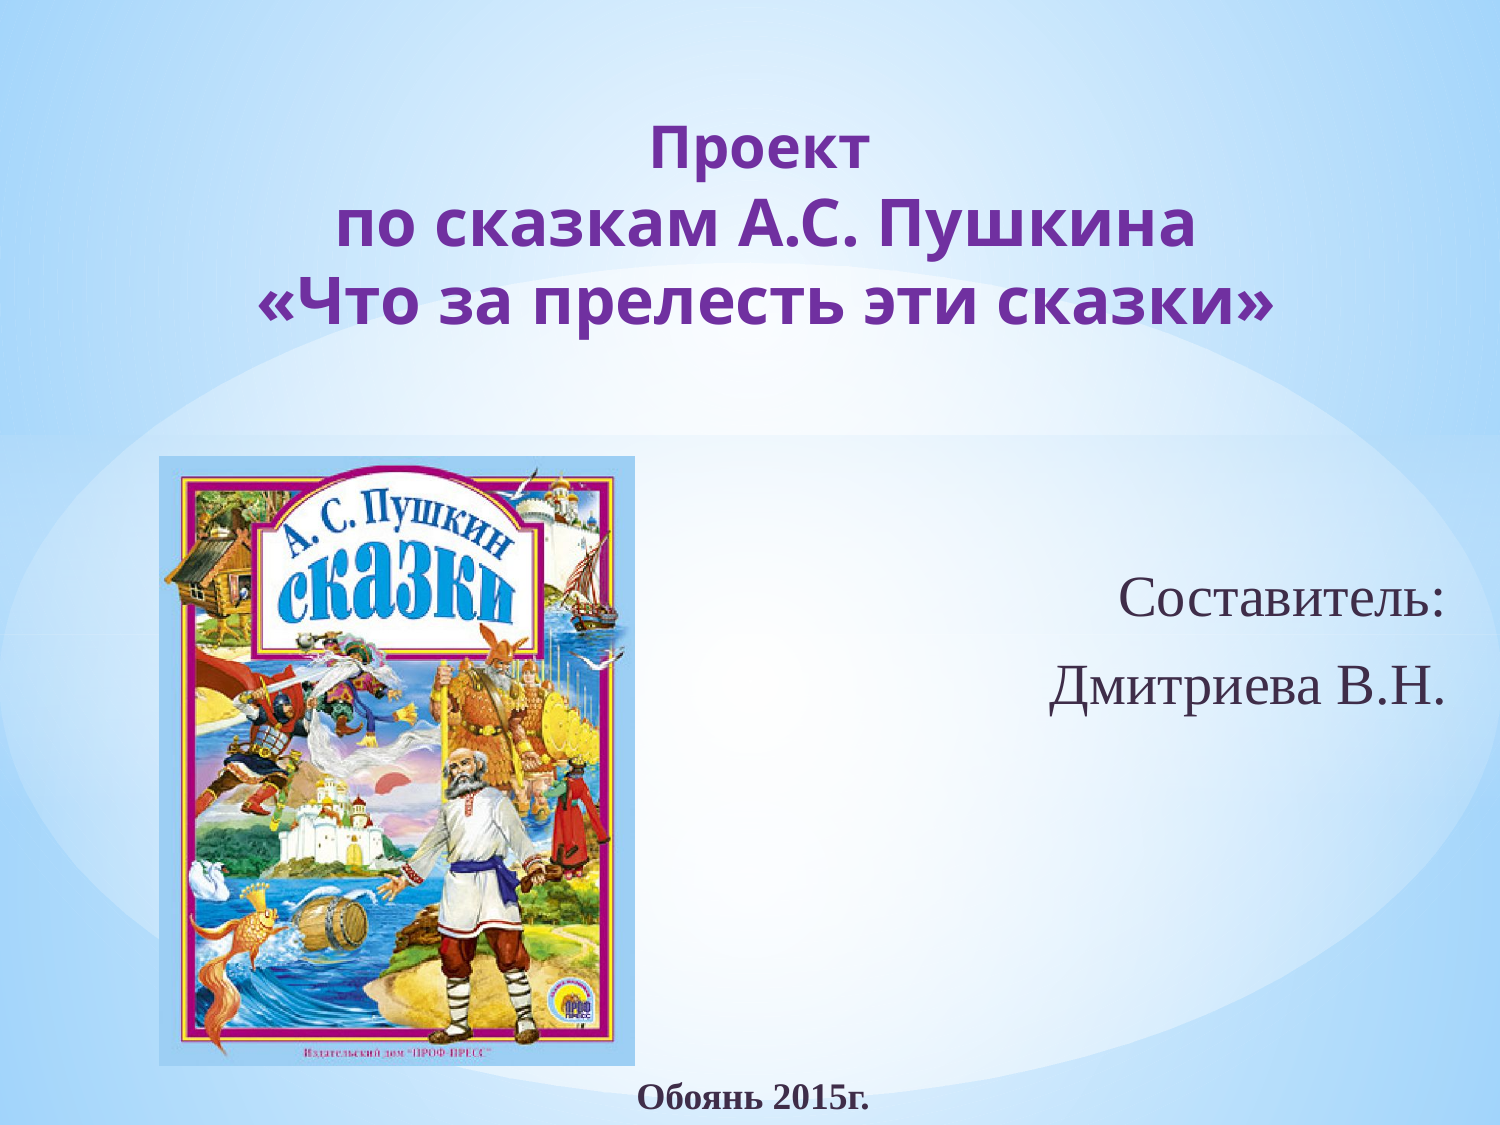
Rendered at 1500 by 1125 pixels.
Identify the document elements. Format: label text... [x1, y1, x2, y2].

text_box Обоянь 2015г. [621, 1064, 885, 1125]
title Проект по сказкам А.С. Пушкина «Что за прелесть эти сказки» [59, 101, 1447, 457]
subtitle Составитель: Дмитриева В.Н. [915, 550, 1462, 858]
picture [159, 455, 635, 1067]
